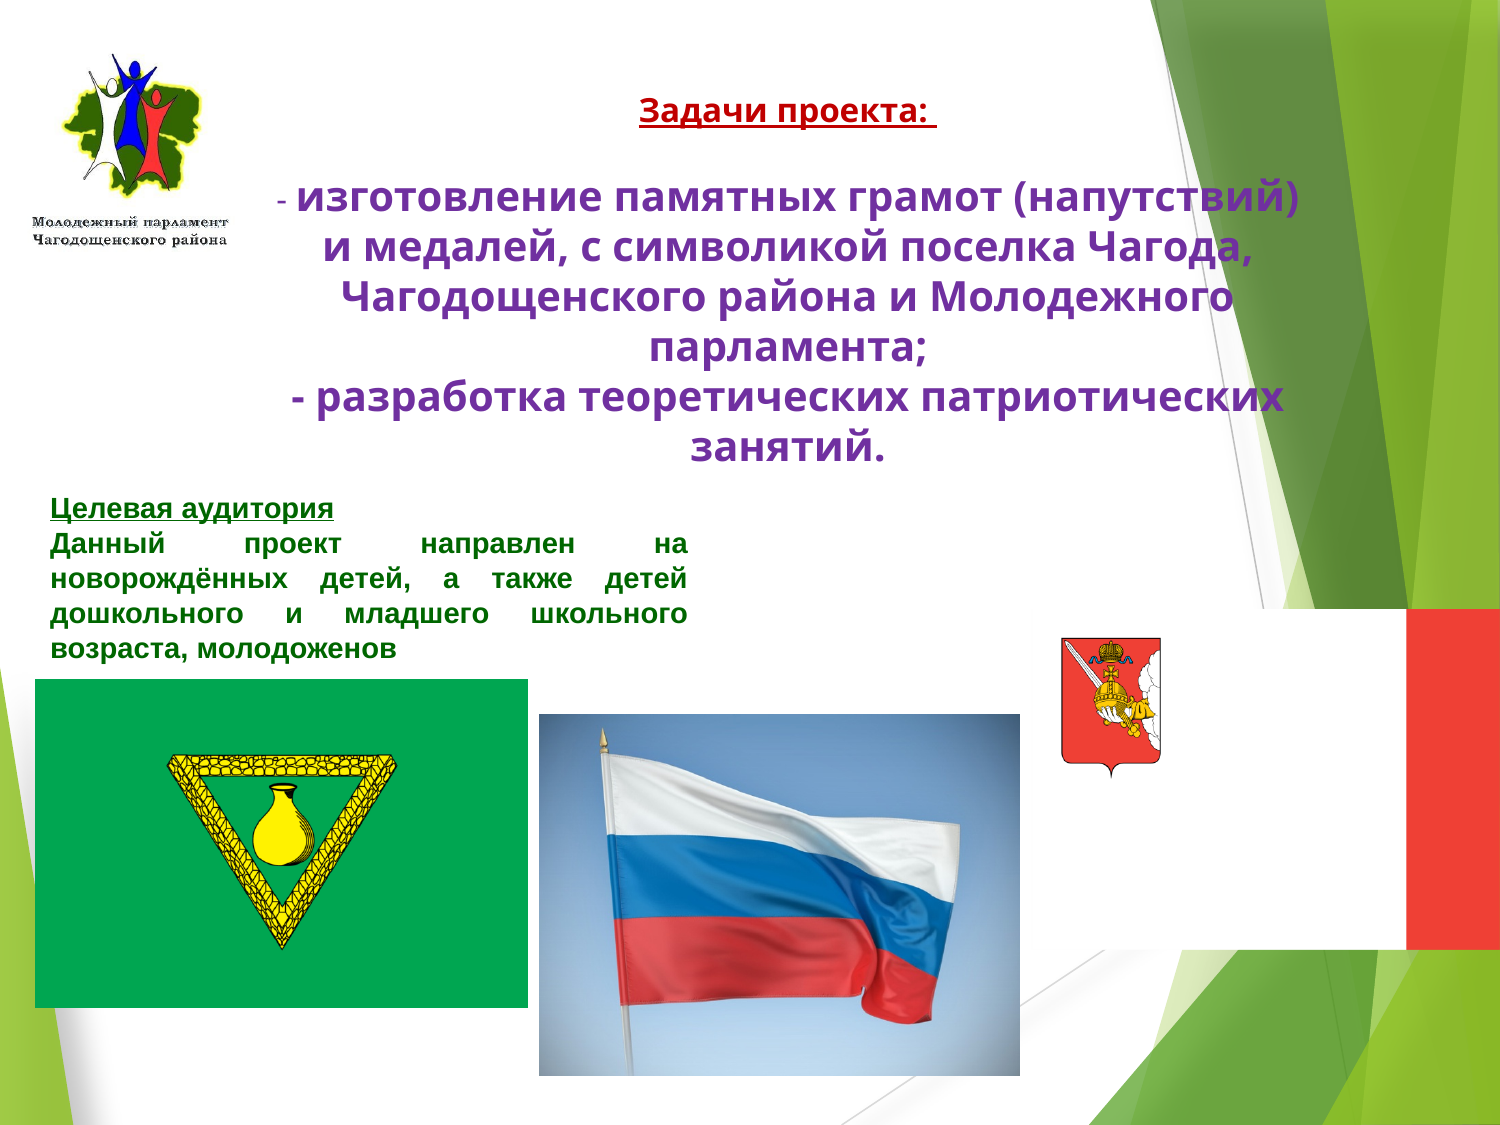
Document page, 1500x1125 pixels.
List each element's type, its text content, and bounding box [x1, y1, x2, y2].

picture [0, 0, 263, 341]
text_box Целевая аудитория Данный проект направлен на новорождённых детей, а также детей дошкольного и младшего школьного возраста, молодоженов [35, 481, 704, 672]
title Задачи проекта: - изготовление памятных грамот (напутствий) и медалей, с символикой поселка Чагода, Чагодощенского района и Молодежного парламента; - разработка теоретических патриотических занятий. [305, 82, 1318, 270]
picture [538, 714, 1020, 1076]
picture [1030, 609, 1500, 950]
picture [34, 679, 528, 1008]
